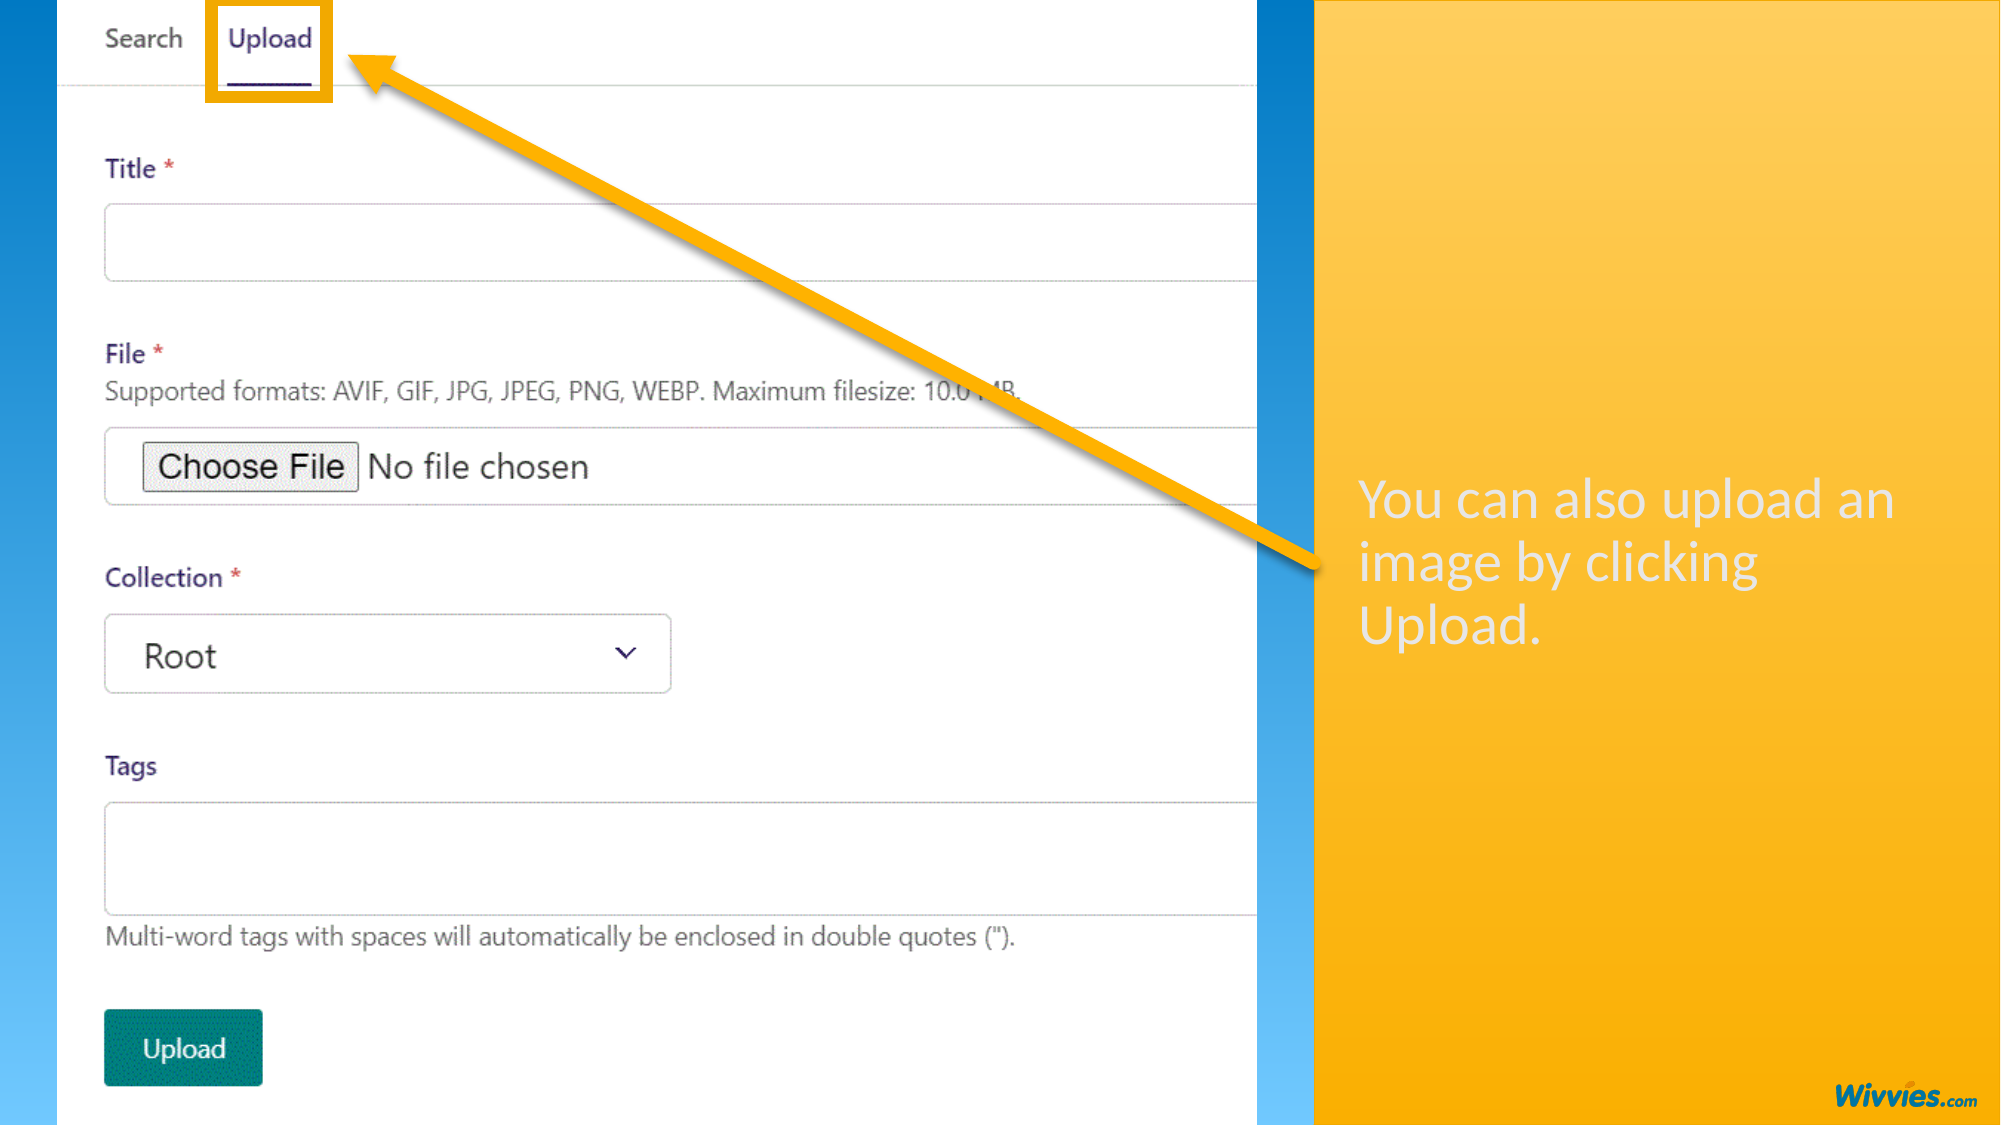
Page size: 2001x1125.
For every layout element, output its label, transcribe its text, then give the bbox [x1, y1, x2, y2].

list You can also upload an image by clicking Upload. [1314, 0, 2000, 1125]
picture [0, 0, 1314, 1125]
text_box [347, 54, 1314, 563]
